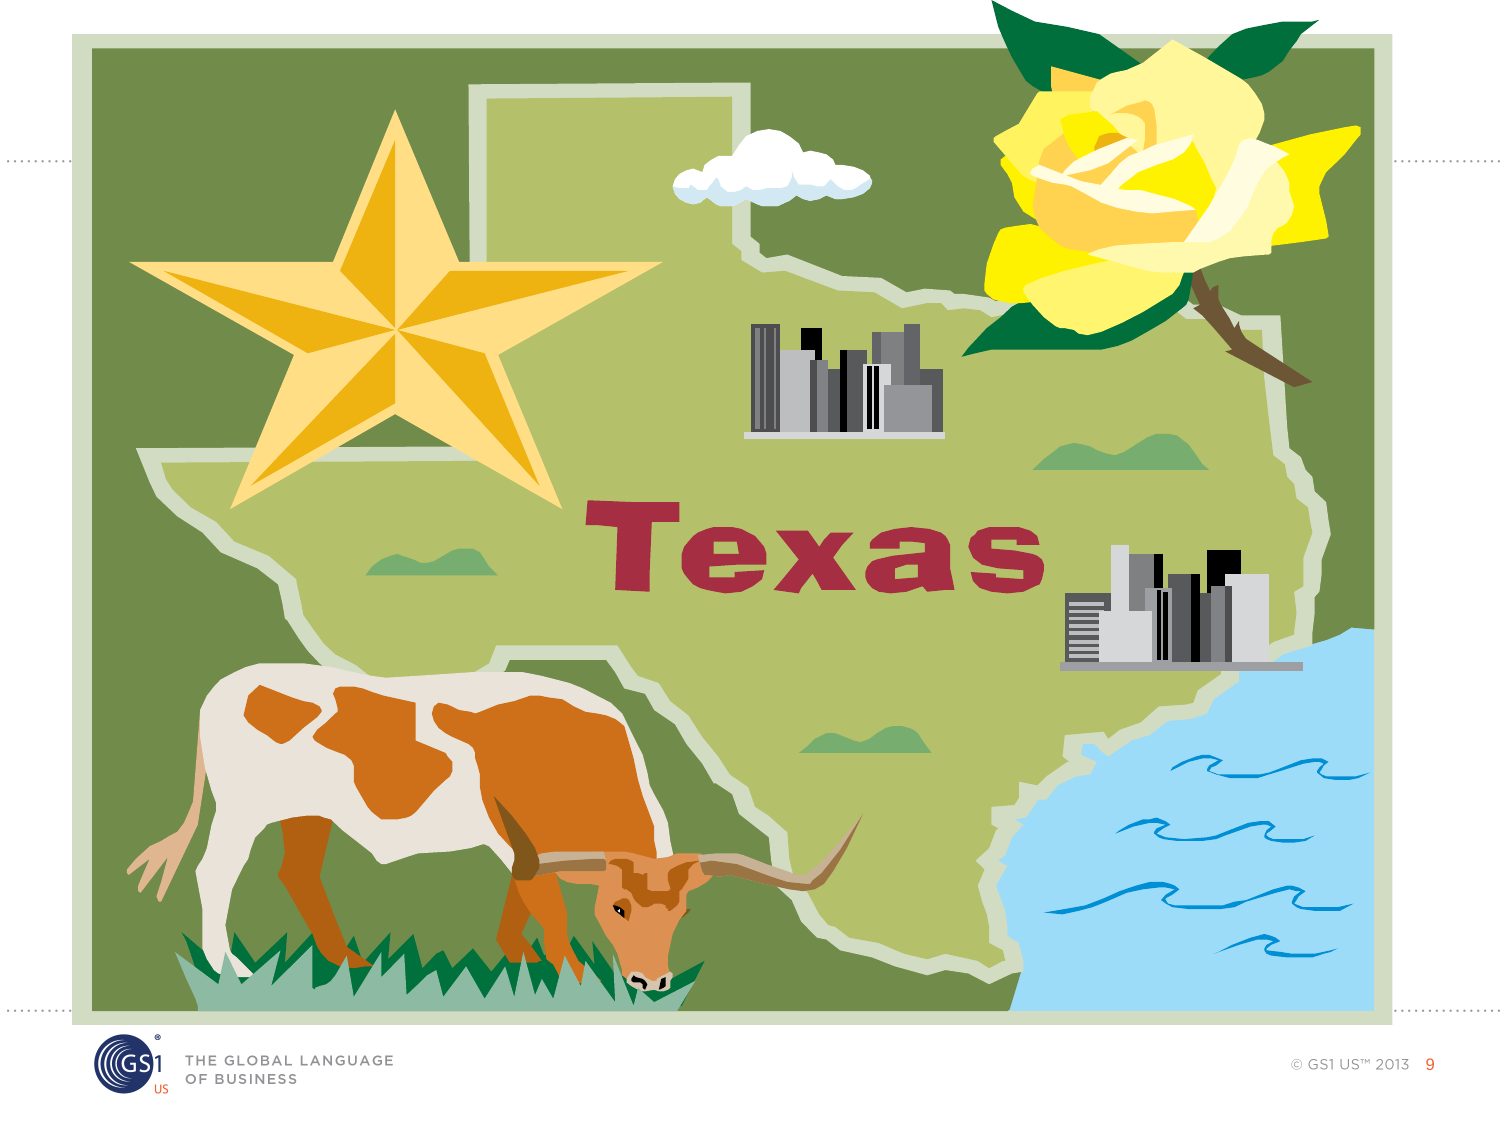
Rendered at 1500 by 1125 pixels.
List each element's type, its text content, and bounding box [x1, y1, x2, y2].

slide_number 9 [1425, 1046, 1482, 1080]
picture [0, 0, 1500, 1125]
